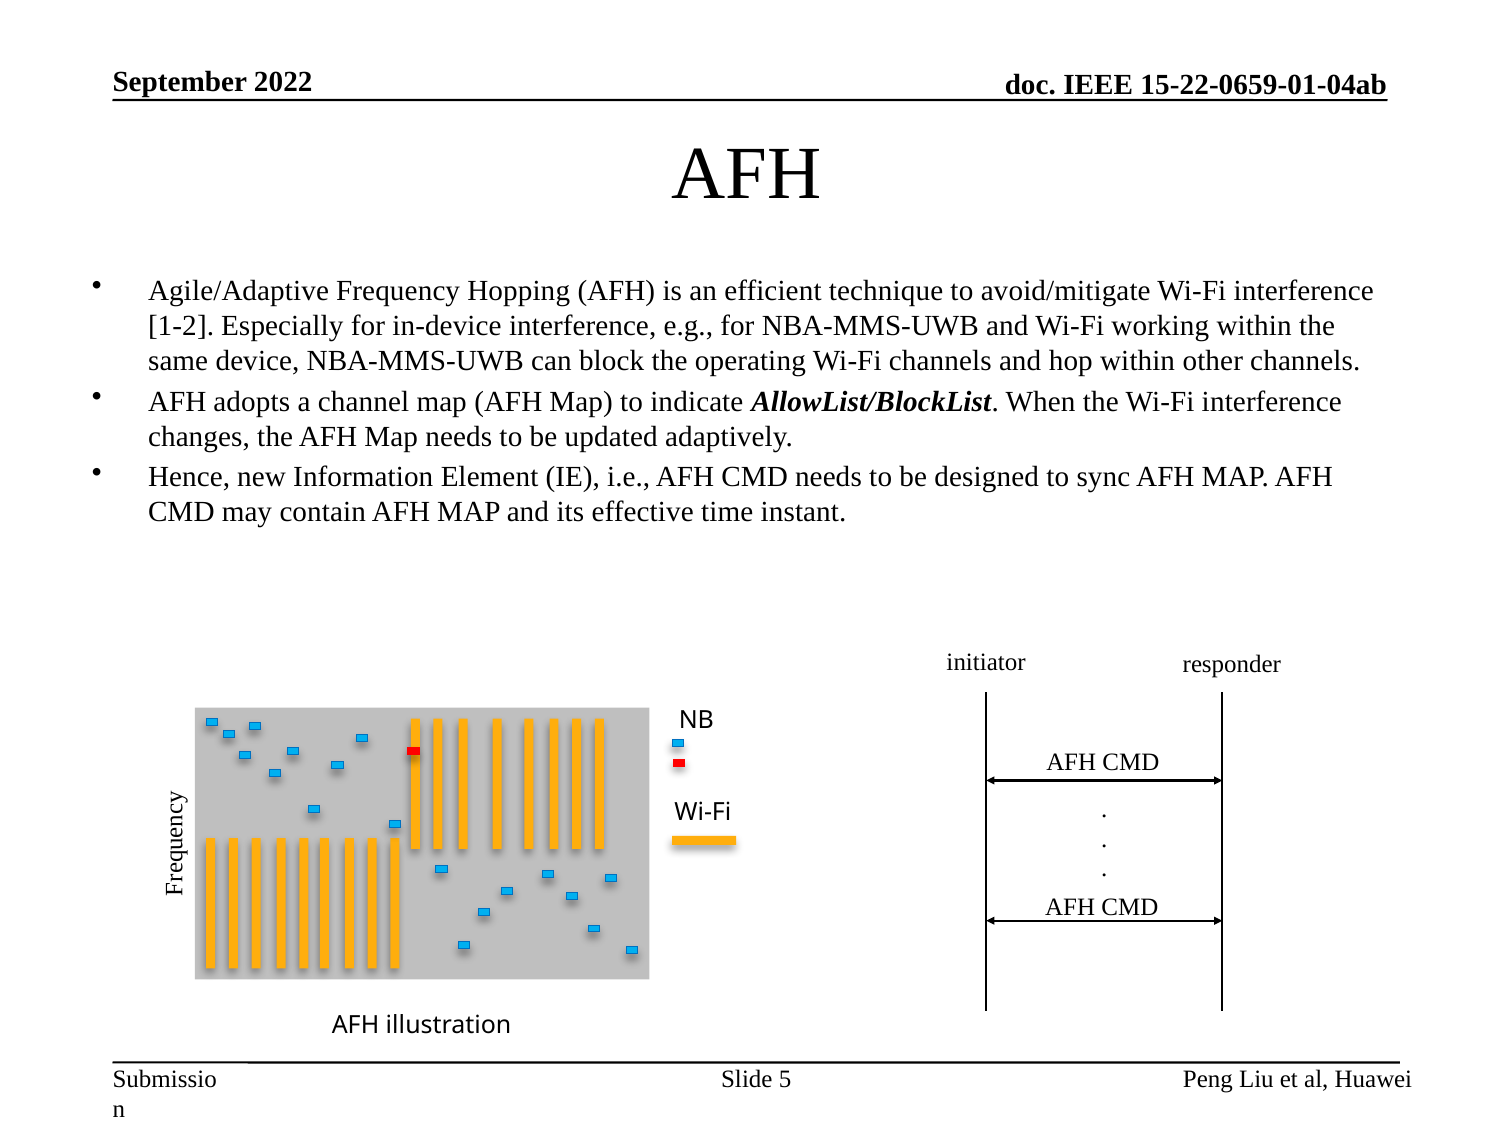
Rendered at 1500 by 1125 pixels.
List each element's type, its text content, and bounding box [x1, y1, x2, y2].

text_box [435, 865, 448, 873]
text_box [299, 838, 309, 969]
footer Peng Liu et al, Huawei [900, 1062, 1413, 1093]
text_box [287, 747, 299, 755]
text_box [331, 761, 344, 769]
text_box Frequency [150, 776, 195, 912]
text_box responder [1167, 639, 1296, 685]
text_box [308, 805, 320, 813]
text_box [588, 925, 600, 932]
text_box [269, 769, 281, 777]
text_box AFH CMD [1030, 883, 1174, 920]
text_box [410, 718, 420, 747]
text_box [549, 718, 559, 849]
text_box [594, 718, 604, 849]
text_box [410, 766, 420, 849]
text_box [344, 838, 354, 969]
text_box [390, 839, 400, 969]
text_box [458, 941, 470, 949]
text_box [194, 707, 650, 980]
text_box [672, 741, 684, 747]
text_box [206, 838, 216, 969]
text_box AFH CMD [1031, 737, 1175, 779]
text_box initiator [931, 638, 1041, 684]
text_box . . . [1086, 788, 1123, 883]
text_box [251, 838, 261, 969]
text_box [542, 870, 554, 878]
text_box [572, 718, 582, 849]
text_box [605, 874, 617, 882]
text_box NB [663, 695, 729, 741]
text_box [458, 718, 468, 849]
text_box [626, 946, 638, 954]
text_box [367, 838, 377, 969]
text_box [319, 838, 329, 969]
text_box AFH illustration [317, 1000, 527, 1046]
title AFH [109, 81, 1385, 257]
text_box [223, 730, 235, 738]
text_box [673, 759, 685, 767]
text_box [407, 747, 420, 755]
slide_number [112, 62, 375, 98]
text_box [492, 718, 502, 849]
text_box [228, 838, 238, 969]
text_box [276, 838, 286, 969]
text_box [433, 718, 443, 849]
text_box [239, 751, 251, 759]
text_box [389, 820, 401, 828]
text_box [524, 718, 534, 849]
slide_number Slide 5 [712, 1062, 800, 1093]
text_box [501, 887, 513, 895]
list Agile/Adaptive Frequency Hopping (AFH) is an efficient technique to avoid/mitigate Wi-Fi interference [1-2]. Especially for in-device interference, e.g., for NBA-MMS-UWB and Wi-Fi working within the same device, NBA-MMS-UWB can block the operating Wi-Fi channels and hop within other channels. AFH adopts a channel map (AFH Map) to indicate AllowList/BlockList. When the Wi-Fi interference changes, the AFH Map needs to be updated adaptively. Hence, new Information Element (IE), i.e., AFH CMD needs to be designed to sync AFH MAP. AFH CMD may contain AFH MAP and its effective time instant. [76, 263, 1413, 636]
text_box [478, 908, 490, 916]
text_box [672, 835, 737, 845]
text_box [249, 722, 261, 730]
text_box [356, 734, 368, 742]
text_box Wi-Fi [659, 788, 747, 833]
text_box [566, 892, 578, 900]
text_box [206, 718, 218, 726]
